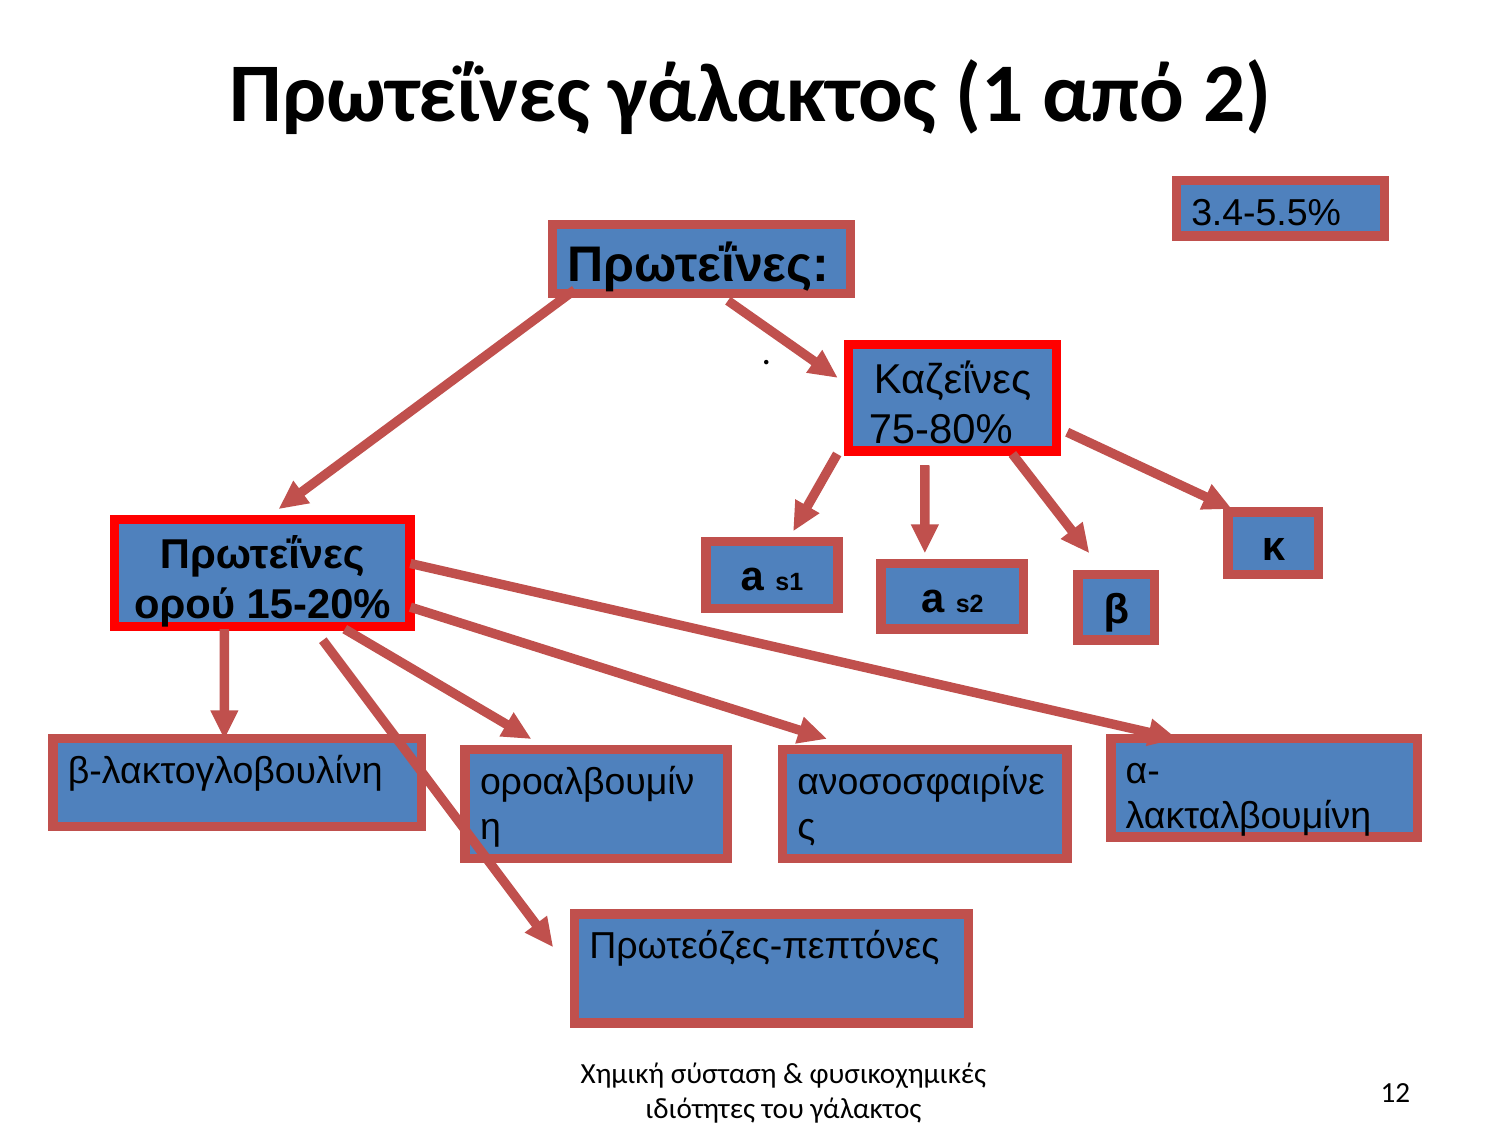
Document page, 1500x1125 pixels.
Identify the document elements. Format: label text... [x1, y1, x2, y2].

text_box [52, 180, 1418, 1024]
title Πρωτεΐνες γάλακτος (1 από 2) [76, 1, 1425, 173]
text_box 12 [1074, 1066, 1425, 1125]
text_box Χημική σύσταση & φυσικοχημικές ιδιότητες του γάλακτος [521, 1046, 1046, 1125]
